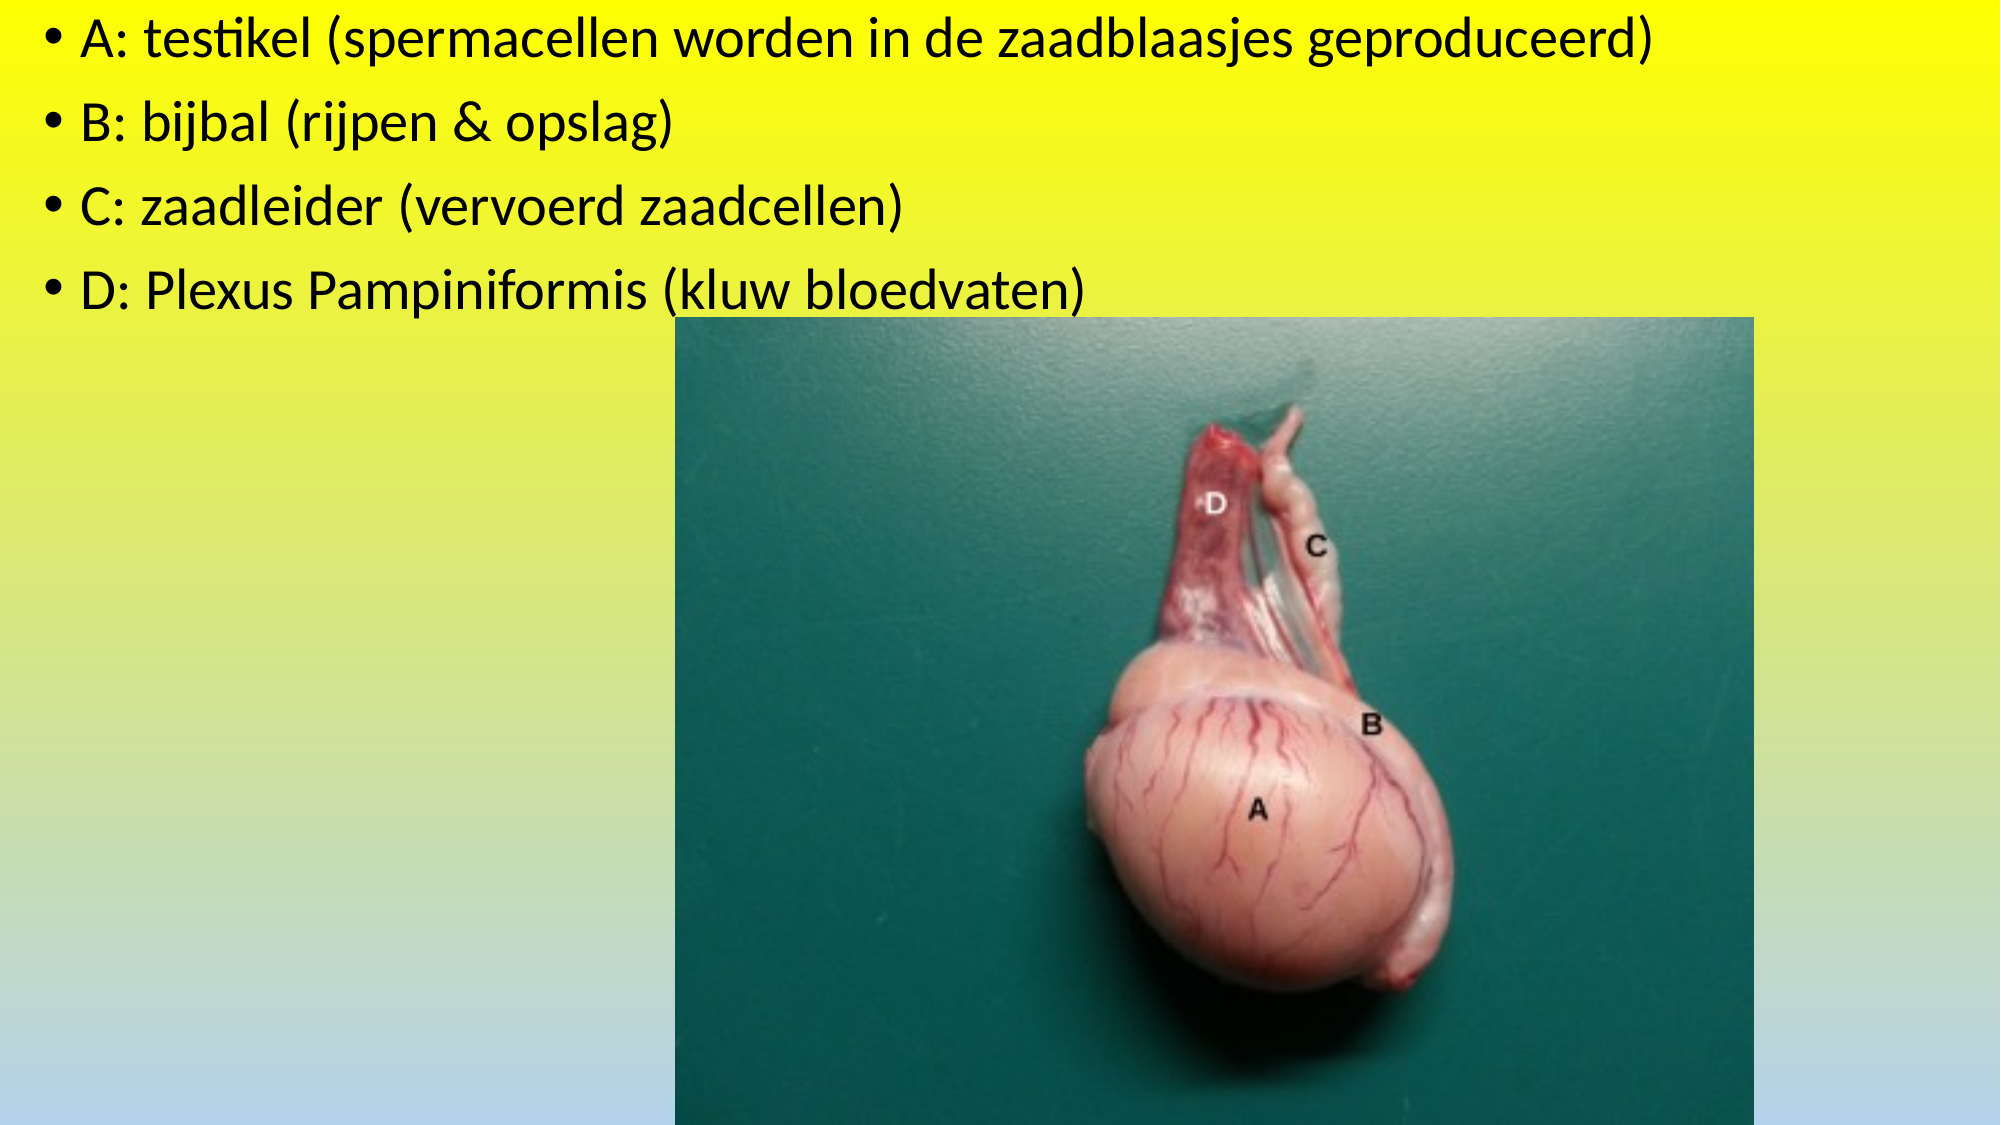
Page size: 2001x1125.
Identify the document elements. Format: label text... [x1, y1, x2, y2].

picture [674, 317, 1754, 1125]
list A: testikel (spermacellen worden in de zaadblaasjes geproduceerd) B: bijbal (rijpen & opslag) C: zaadleider (vervoerd zaadcellen) D: Plexus Pampiniformis (kluw bloedvaten) [28, 0, 1754, 714]
